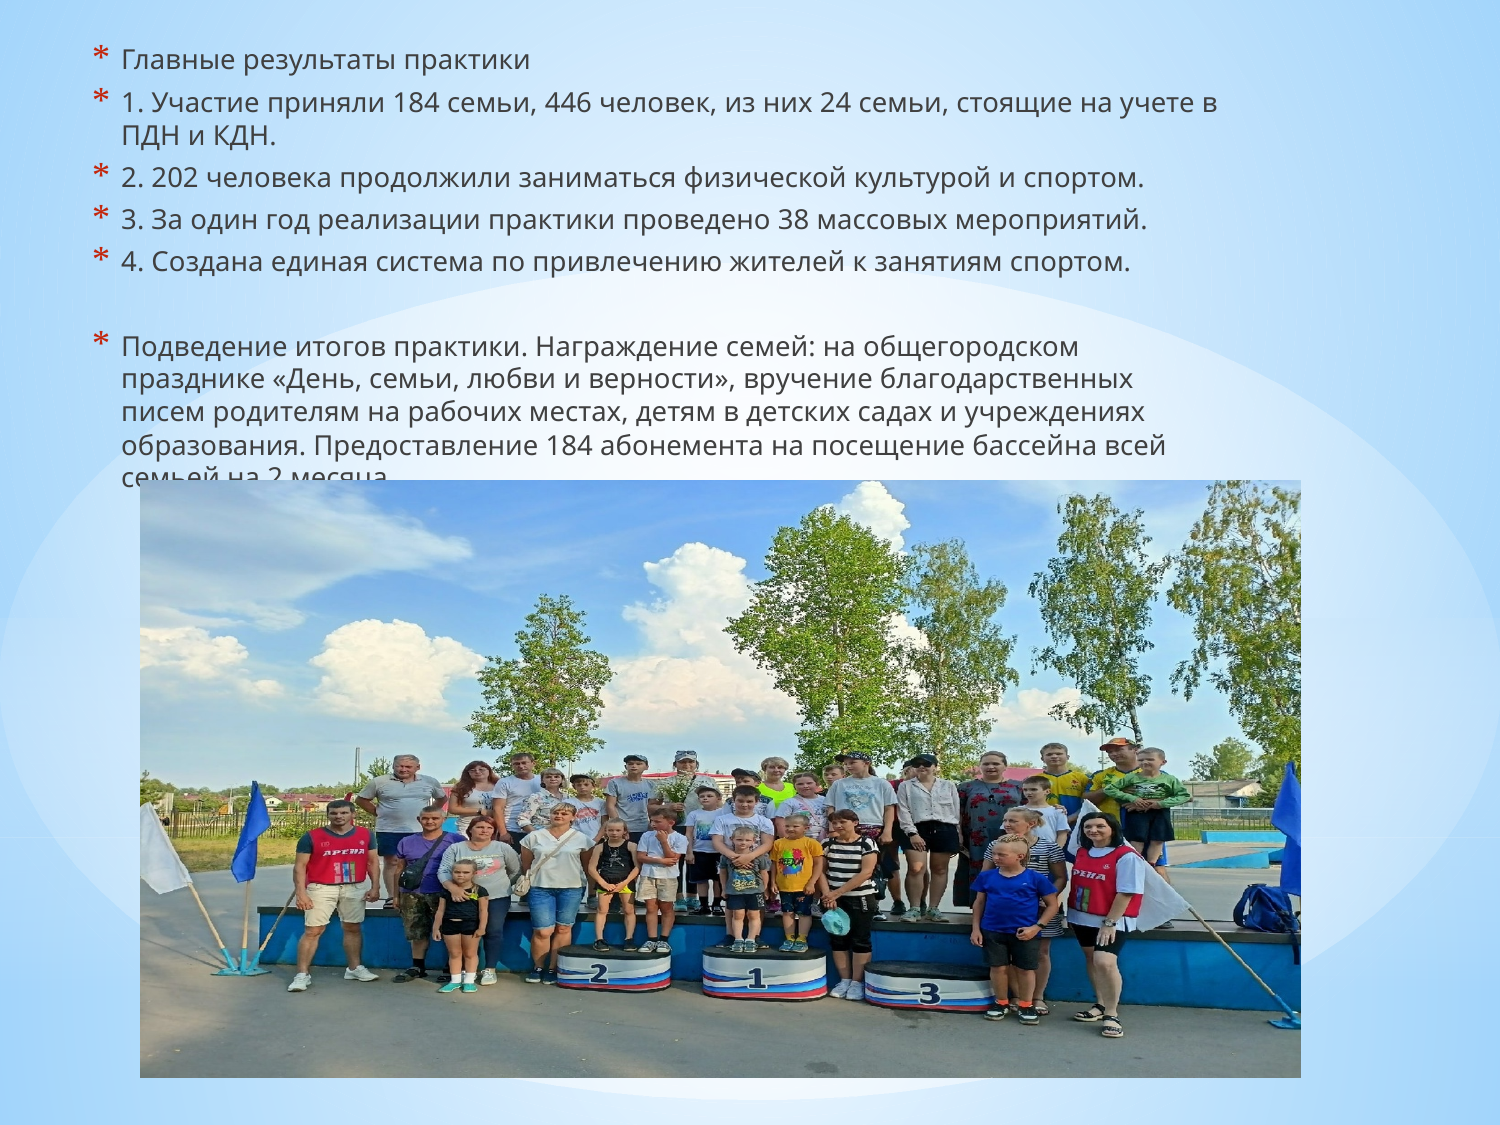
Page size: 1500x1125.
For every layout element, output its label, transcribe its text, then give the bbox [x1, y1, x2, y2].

picture [140, 480, 1301, 1079]
list Главные результаты практики 1. Участие приняли 184 семьи, 446 человек, из них 24 семьи, стоящие на учете в ПДН и КДН. 2. 202 человека продолжили заниматься физической культурой и спортом. 3. За один год реализации практики проведено 38 массовых мероприятий. 4. Создана единая система по привлечению жителей к занятиям спортом. Подведение итогов практики. Награждение семей: на общегородском празднике «День, семьи, любви и верности», вручение благодарственных писем родителям на рабочих местах, детям в детских садах и учреждениях образования. Предоставление 184 абонемента на посещение бассейна всей семьей на 2 месяца. [70, 35, 1238, 516]
